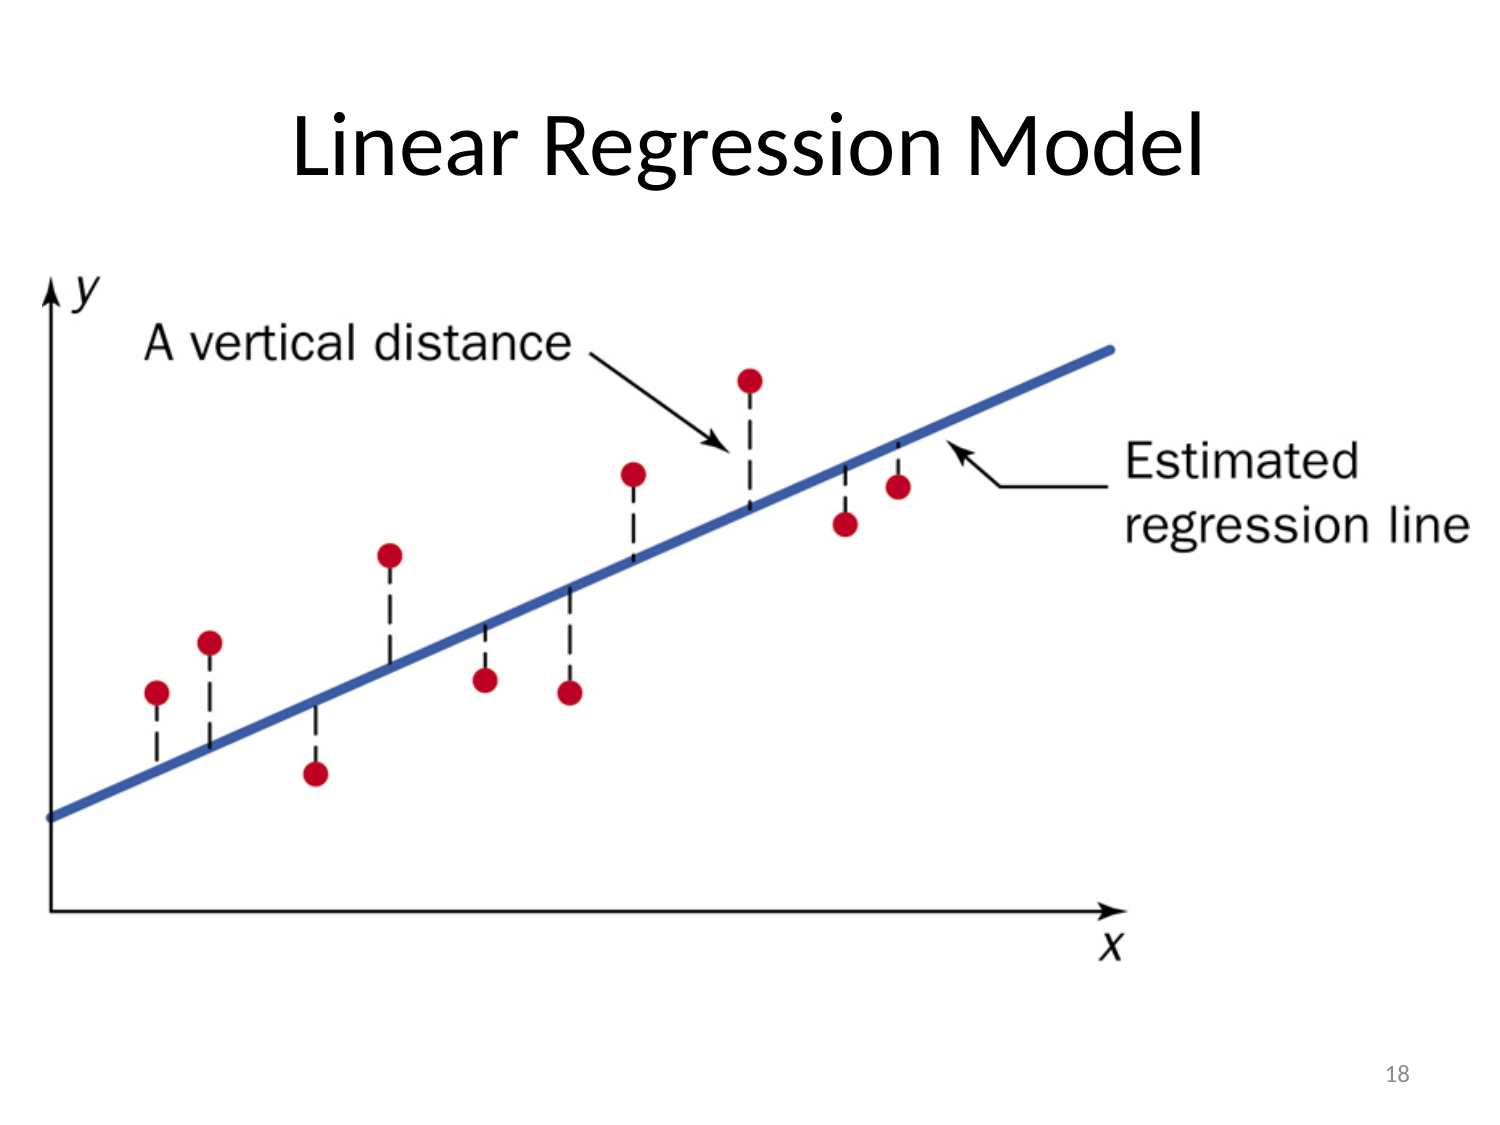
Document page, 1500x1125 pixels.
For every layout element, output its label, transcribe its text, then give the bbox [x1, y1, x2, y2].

slide_number 18 [1074, 1042, 1425, 1103]
picture [42, 275, 1470, 963]
title Linear Regression Model [75, 45, 1425, 233]
